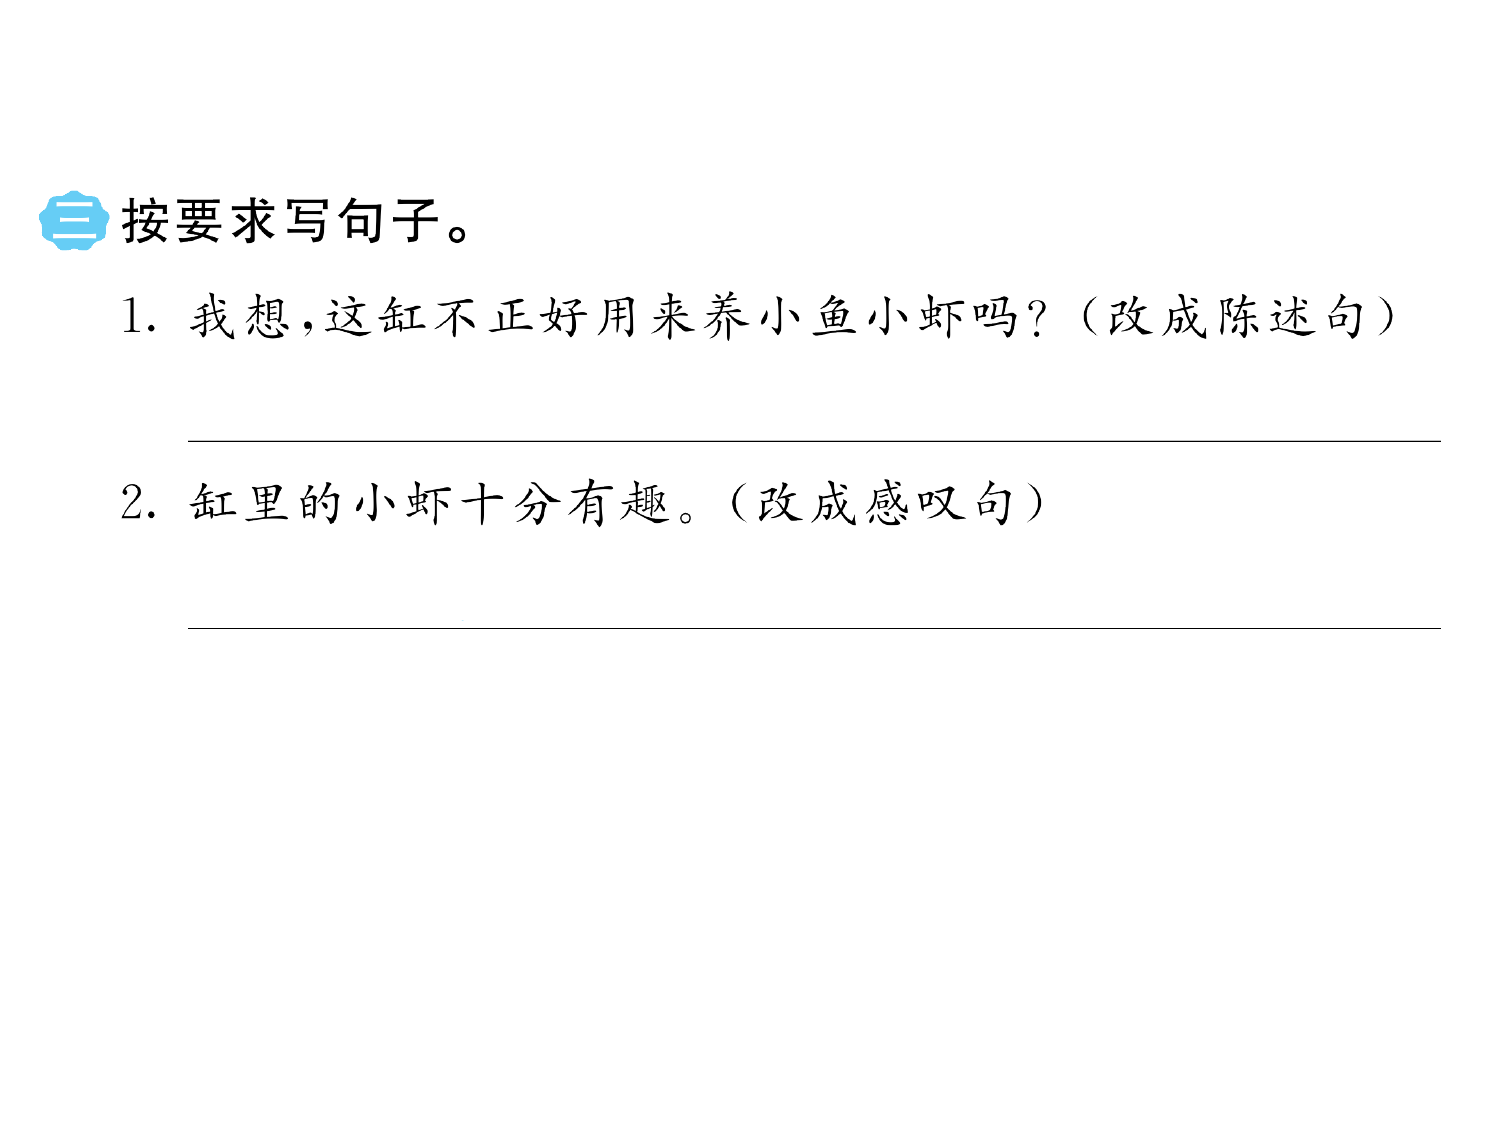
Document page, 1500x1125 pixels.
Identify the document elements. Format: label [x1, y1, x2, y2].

picture [35, 177, 1453, 654]
